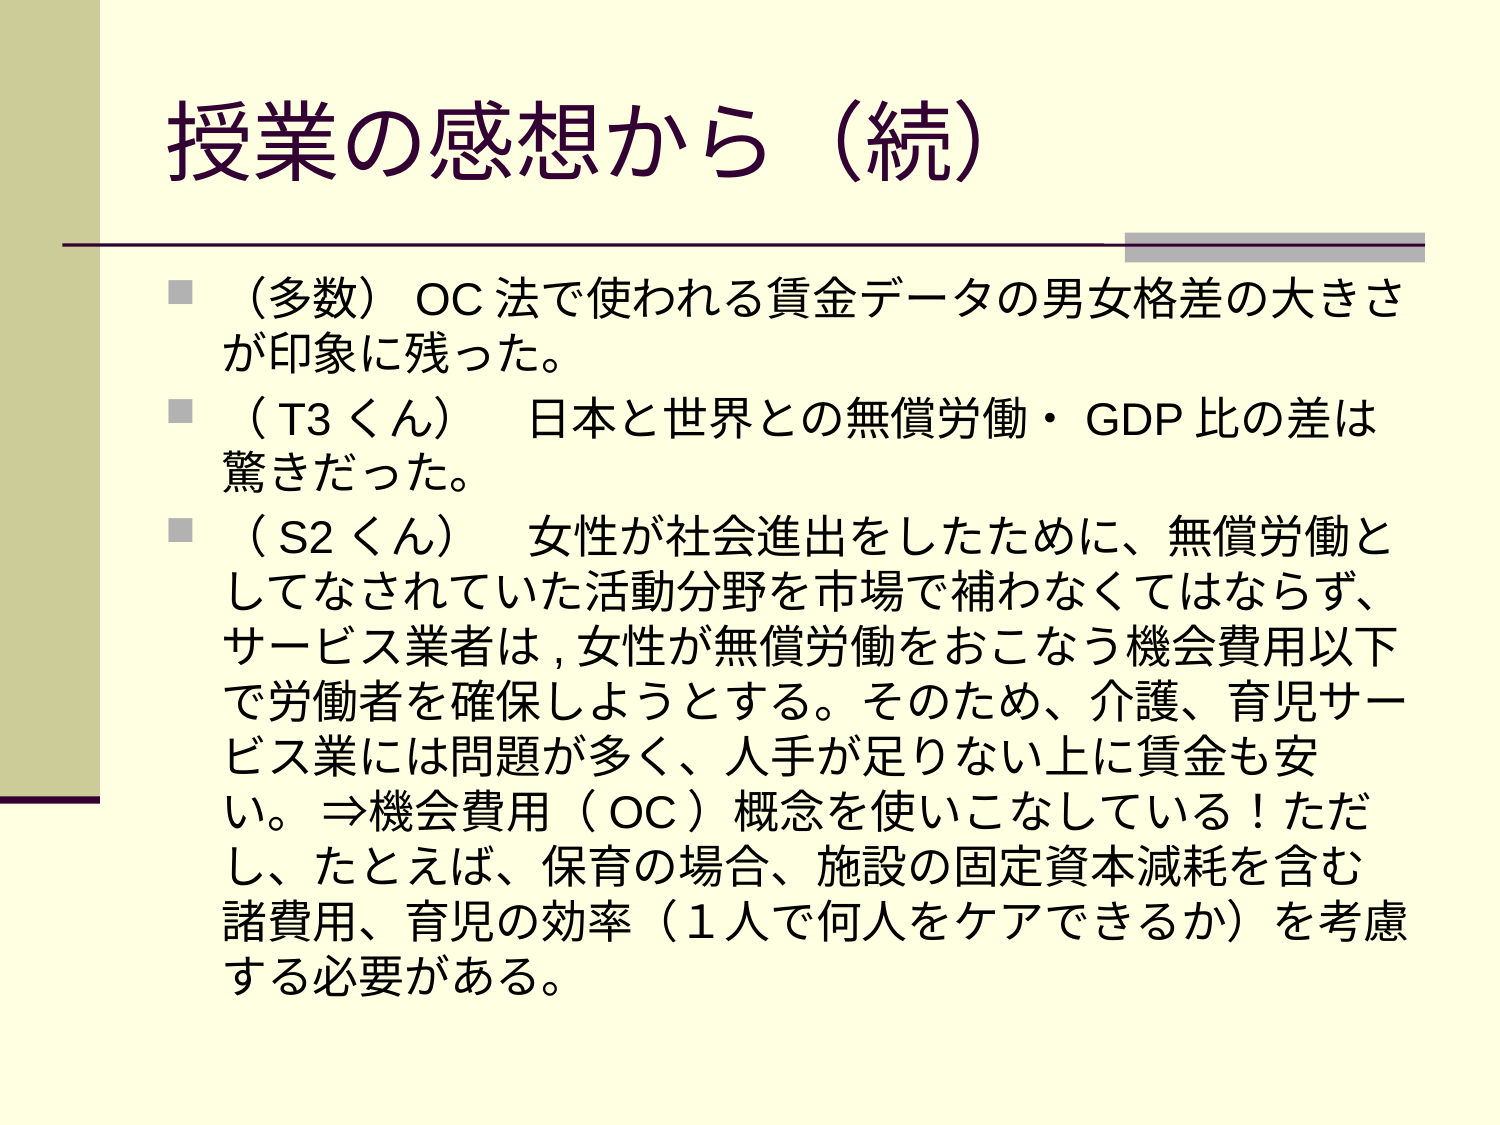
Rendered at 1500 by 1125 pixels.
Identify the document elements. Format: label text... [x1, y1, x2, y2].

title 授業の感想から（続） [149, 45, 1426, 234]
list （多数）OC法で使われる賃金データの男女格差の大きさが印象に残った。 （T3くん） 日本と世界との無償労働・GDP比の差は驚きだった。 （S2くん） 女性が社会進出をしたために、無償労働としてなされていた活動分野を市場で補わなくてはならず、サービス業者は,女性が無償労働をおこなう機会費用以下で労働者を確保しようとする。そのため、介護、育児サービス業には問題が多く、人手が足りない上に賃金も安い。 ⇒機会費用（OC）概念を使いこなしている！ただし、たとえば、保育の場合、施設の固定資本減耗を含む諸費用、育児の効率（１人で何人をケアできるか）を考慮する必要がある。 [149, 262, 1426, 1006]
